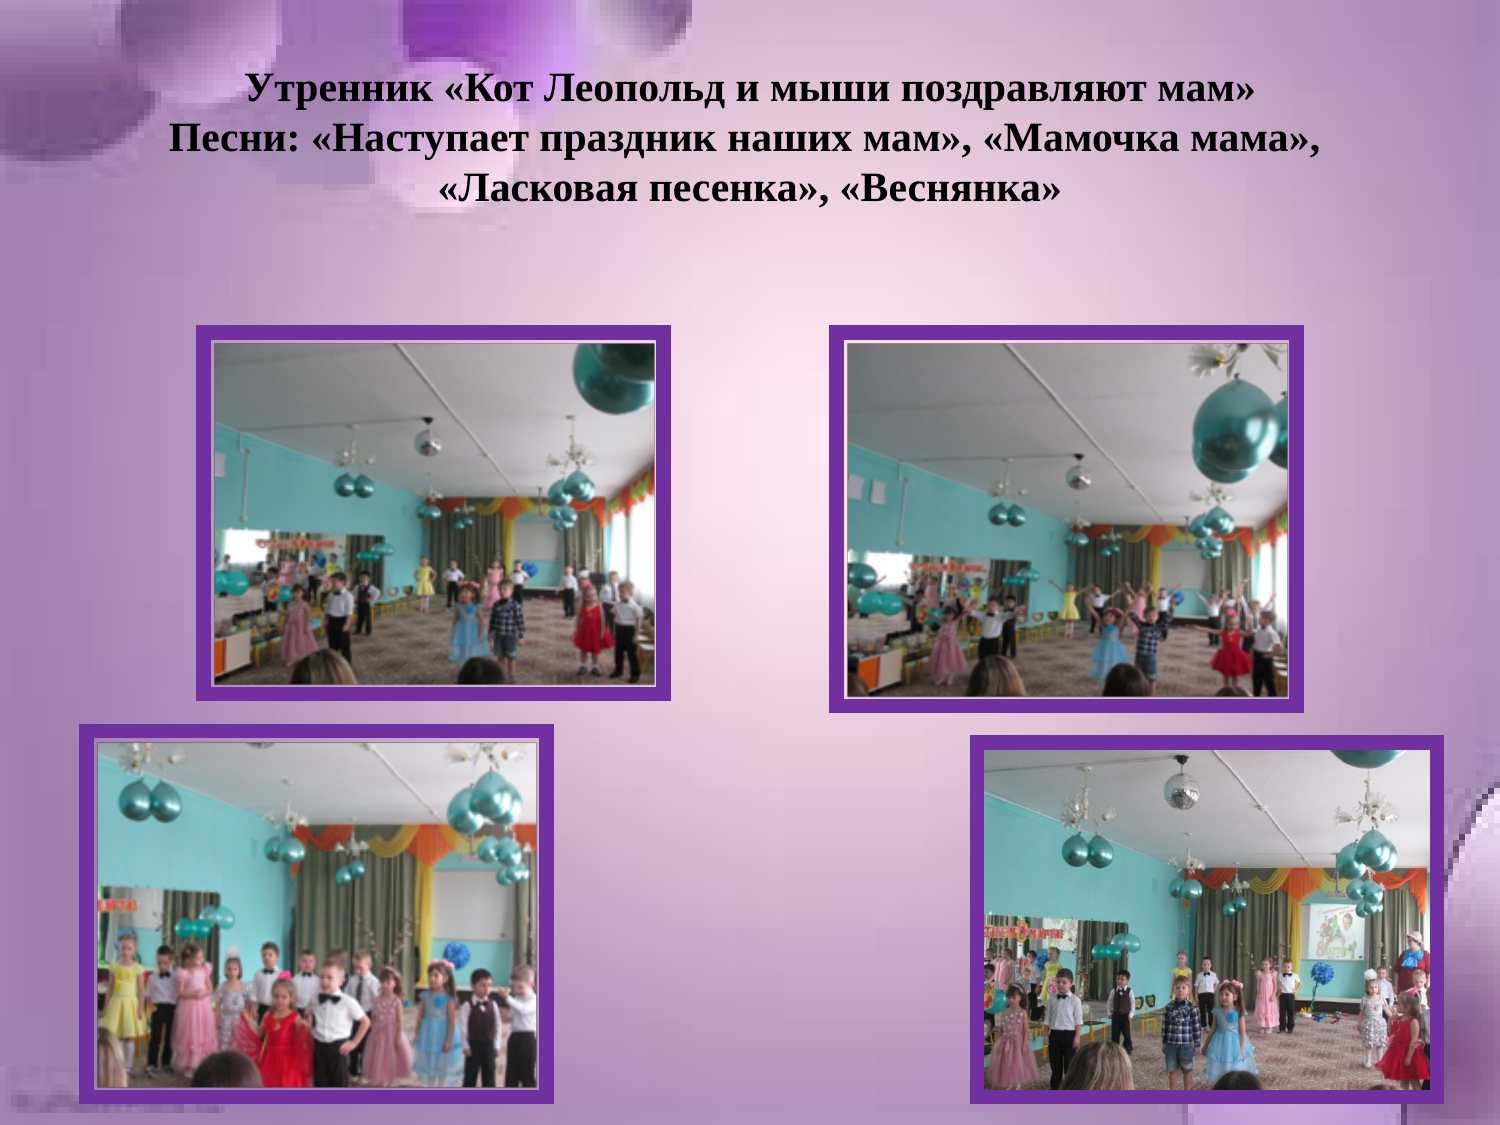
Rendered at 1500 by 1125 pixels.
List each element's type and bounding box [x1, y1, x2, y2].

picture [0, 0, 1500, 1125]
list [210, 339, 657, 687]
